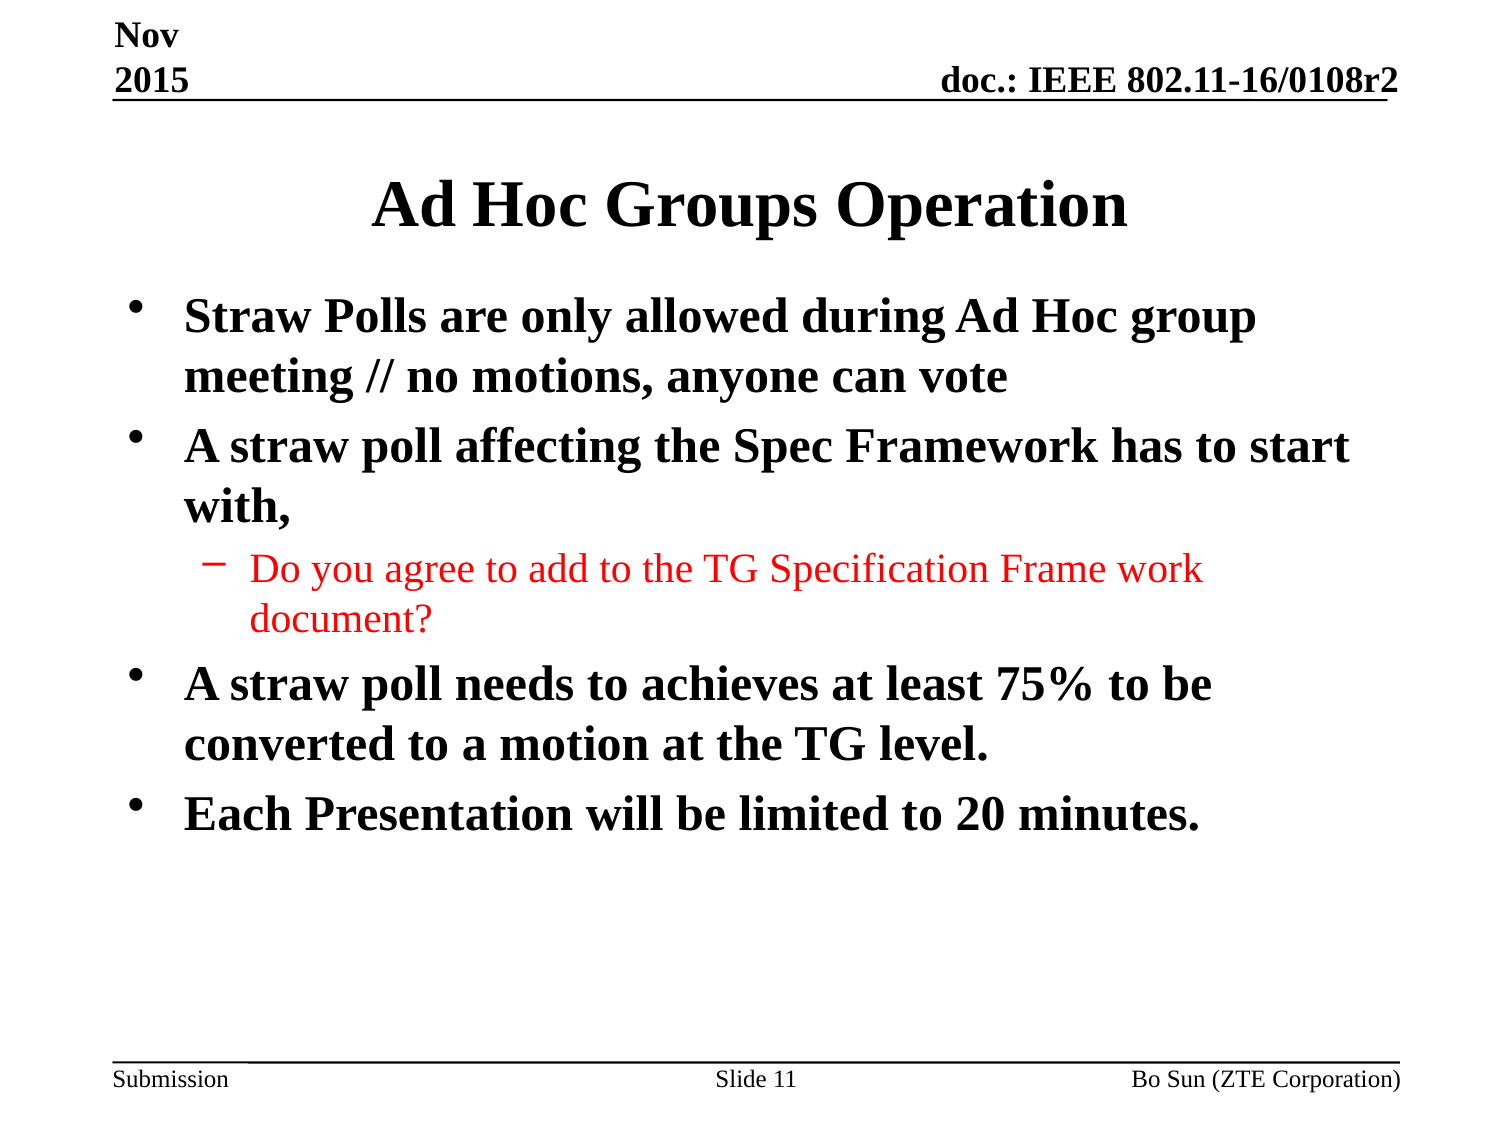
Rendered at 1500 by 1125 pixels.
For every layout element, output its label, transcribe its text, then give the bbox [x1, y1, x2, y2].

title Ad Hoc Groups Operation [112, 112, 1388, 275]
list Straw Polls are only allowed during Ad Hoc group meeting // no motions, anyone can vote A straw poll affecting the Spec Framework has to start with, Do you agree to add to the TG Specification Frame work document? A straw poll needs to achieves at least 75% to be converted to a motion at the TG level. Each Presentation will be limited to 20 minutes. [112, 275, 1388, 950]
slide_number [114, 54, 259, 101]
slide_number Slide 11 [712, 1061, 800, 1093]
footer Bo Sun (ZTE Corporation) [1128, 1061, 1402, 1125]
